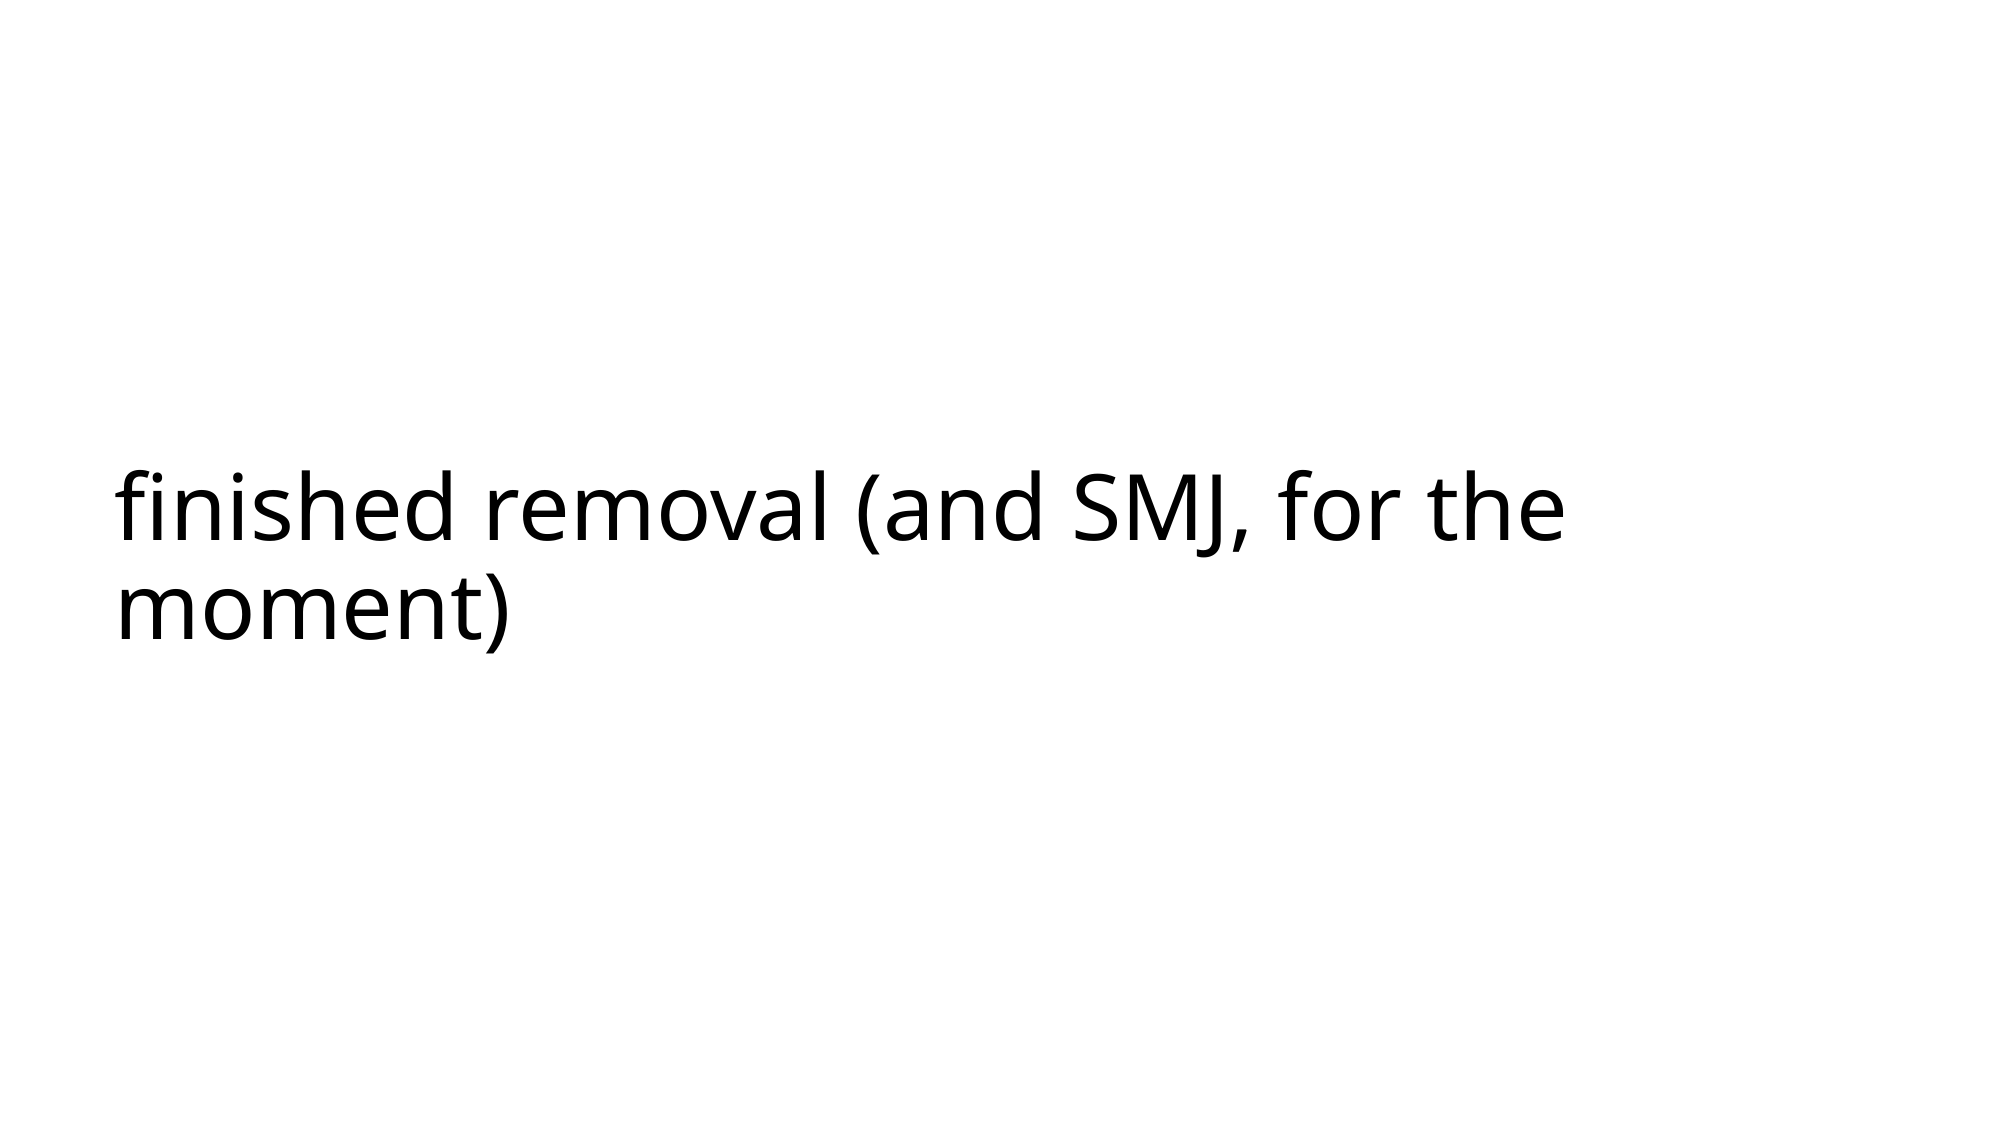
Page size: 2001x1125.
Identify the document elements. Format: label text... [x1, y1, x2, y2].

title finished removal (and SMJ, for the moment) [99, 59, 1863, 1062]
